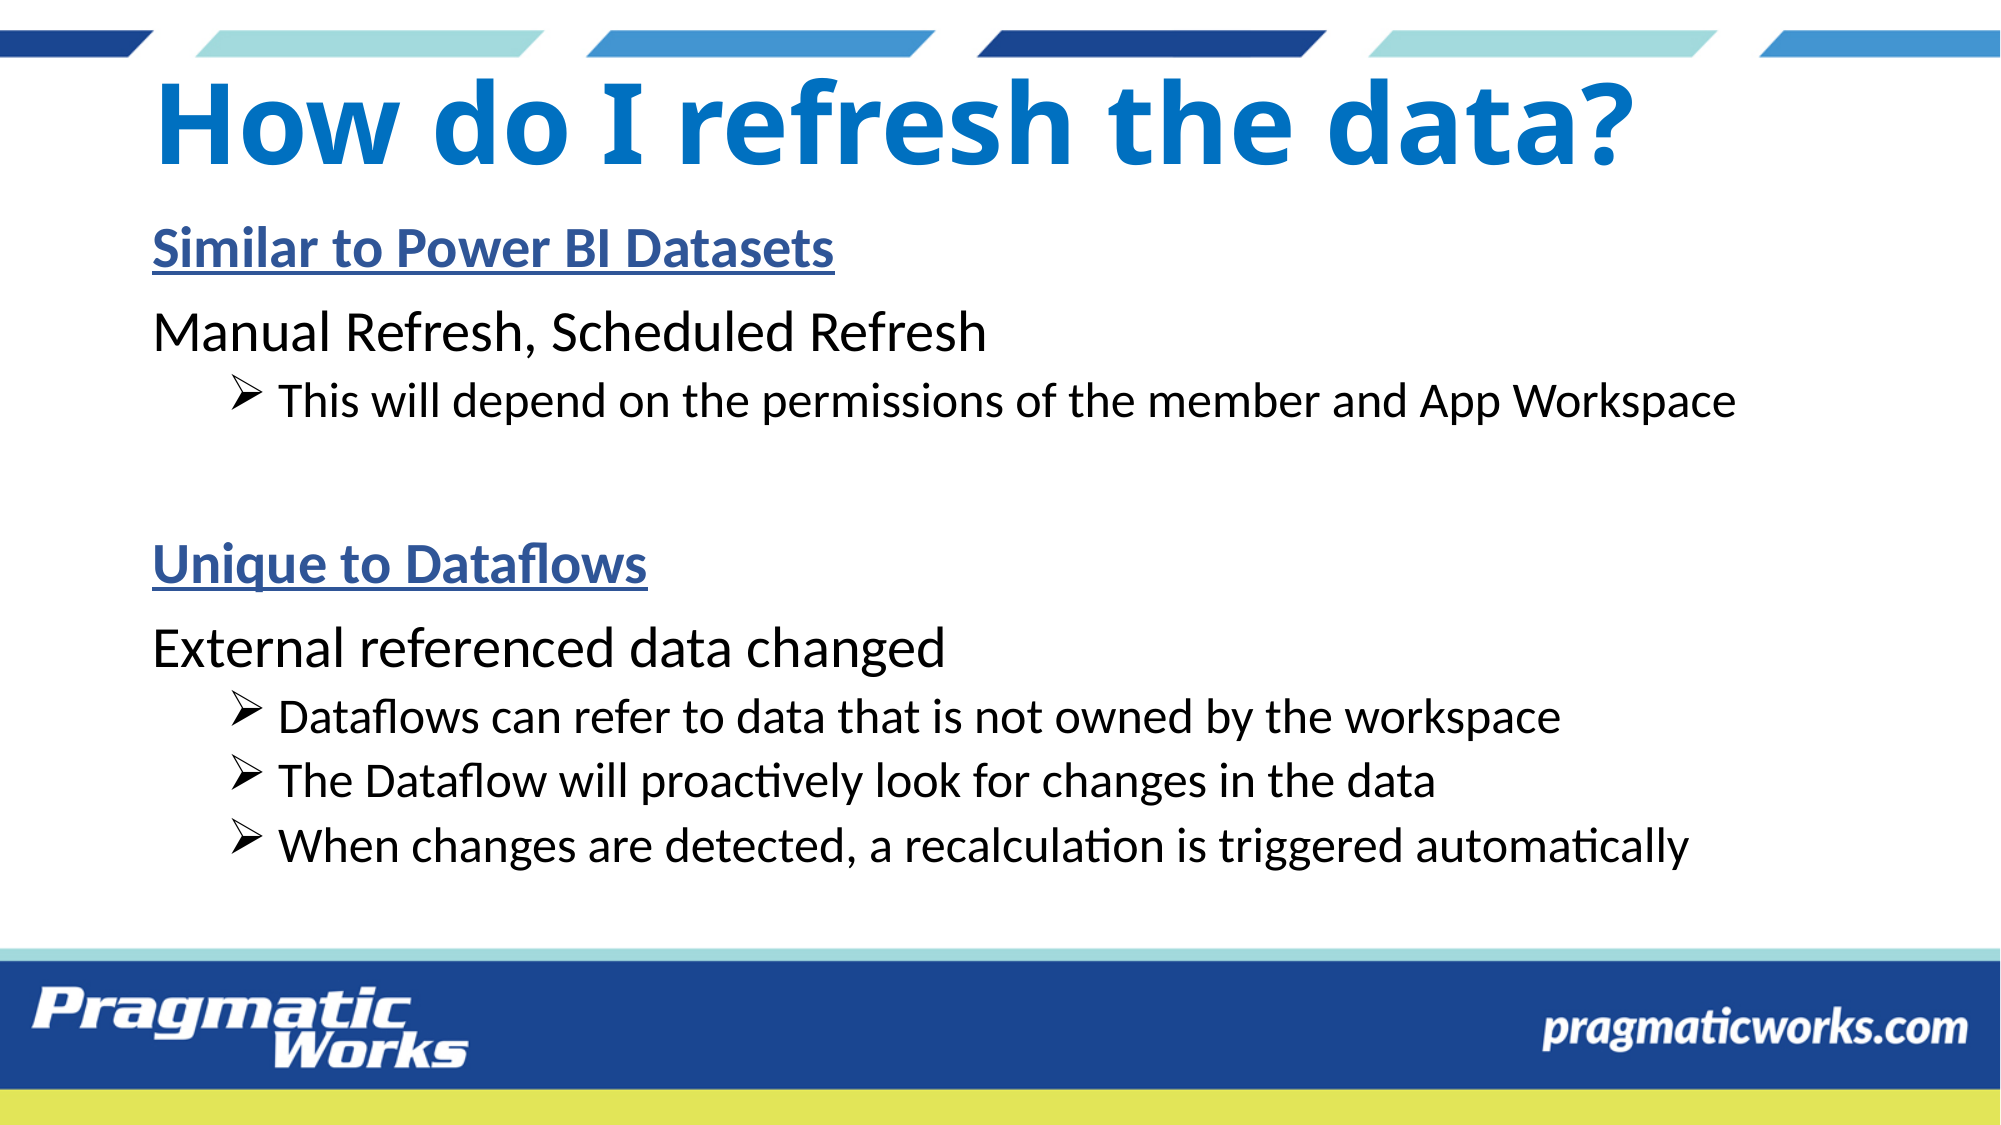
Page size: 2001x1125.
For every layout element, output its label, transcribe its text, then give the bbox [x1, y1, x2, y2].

list Similar to Power BI Datasets Manual Refresh, Scheduled Refresh This will depend on the permissions of the member and App Workspace Unique to Dataflows External referenced data changed Dataflows can refer to data that is not owned by the workspace The Dataflow will proactively look for changes in the data When changes are detected, a recalculation is triggered automatically [137, 210, 1795, 946]
title How do I refresh the data? [137, 59, 1863, 210]
picture [0, 0, 2001, 1125]
